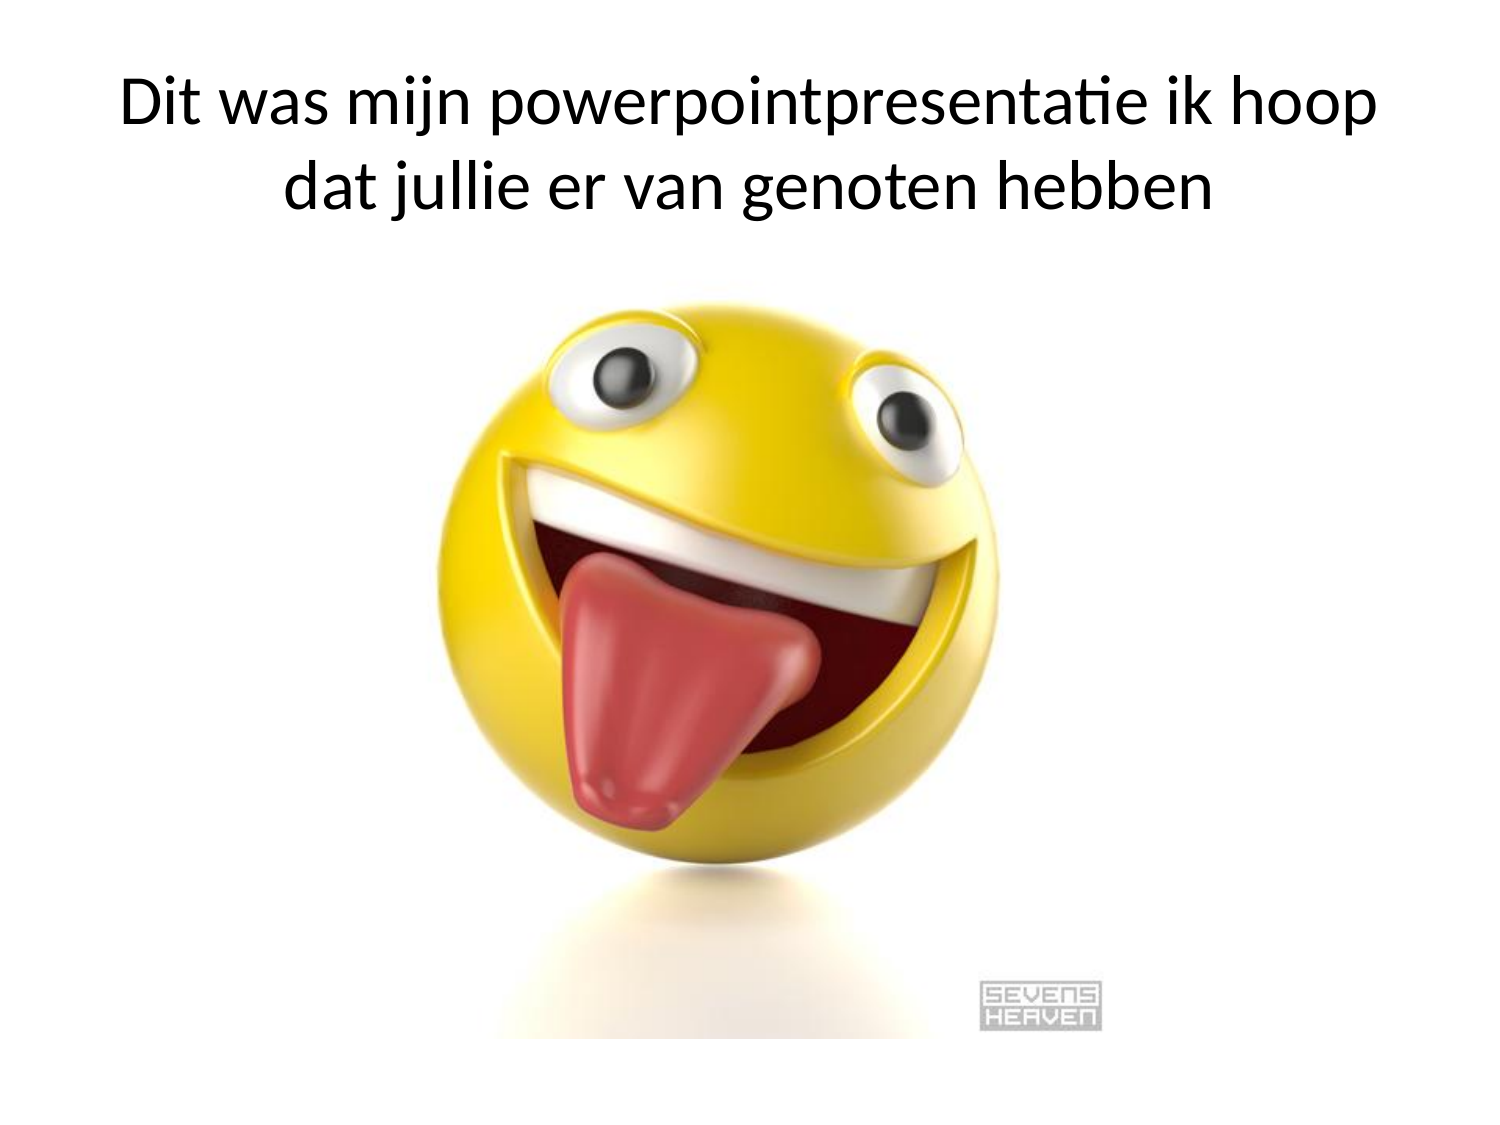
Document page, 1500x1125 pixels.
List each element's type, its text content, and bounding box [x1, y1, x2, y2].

title Dit was mijn powerpointpresentatie ik hoop dat jullie er van genoten hebben [75, 45, 1425, 233]
picture [327, 257, 1110, 1040]
